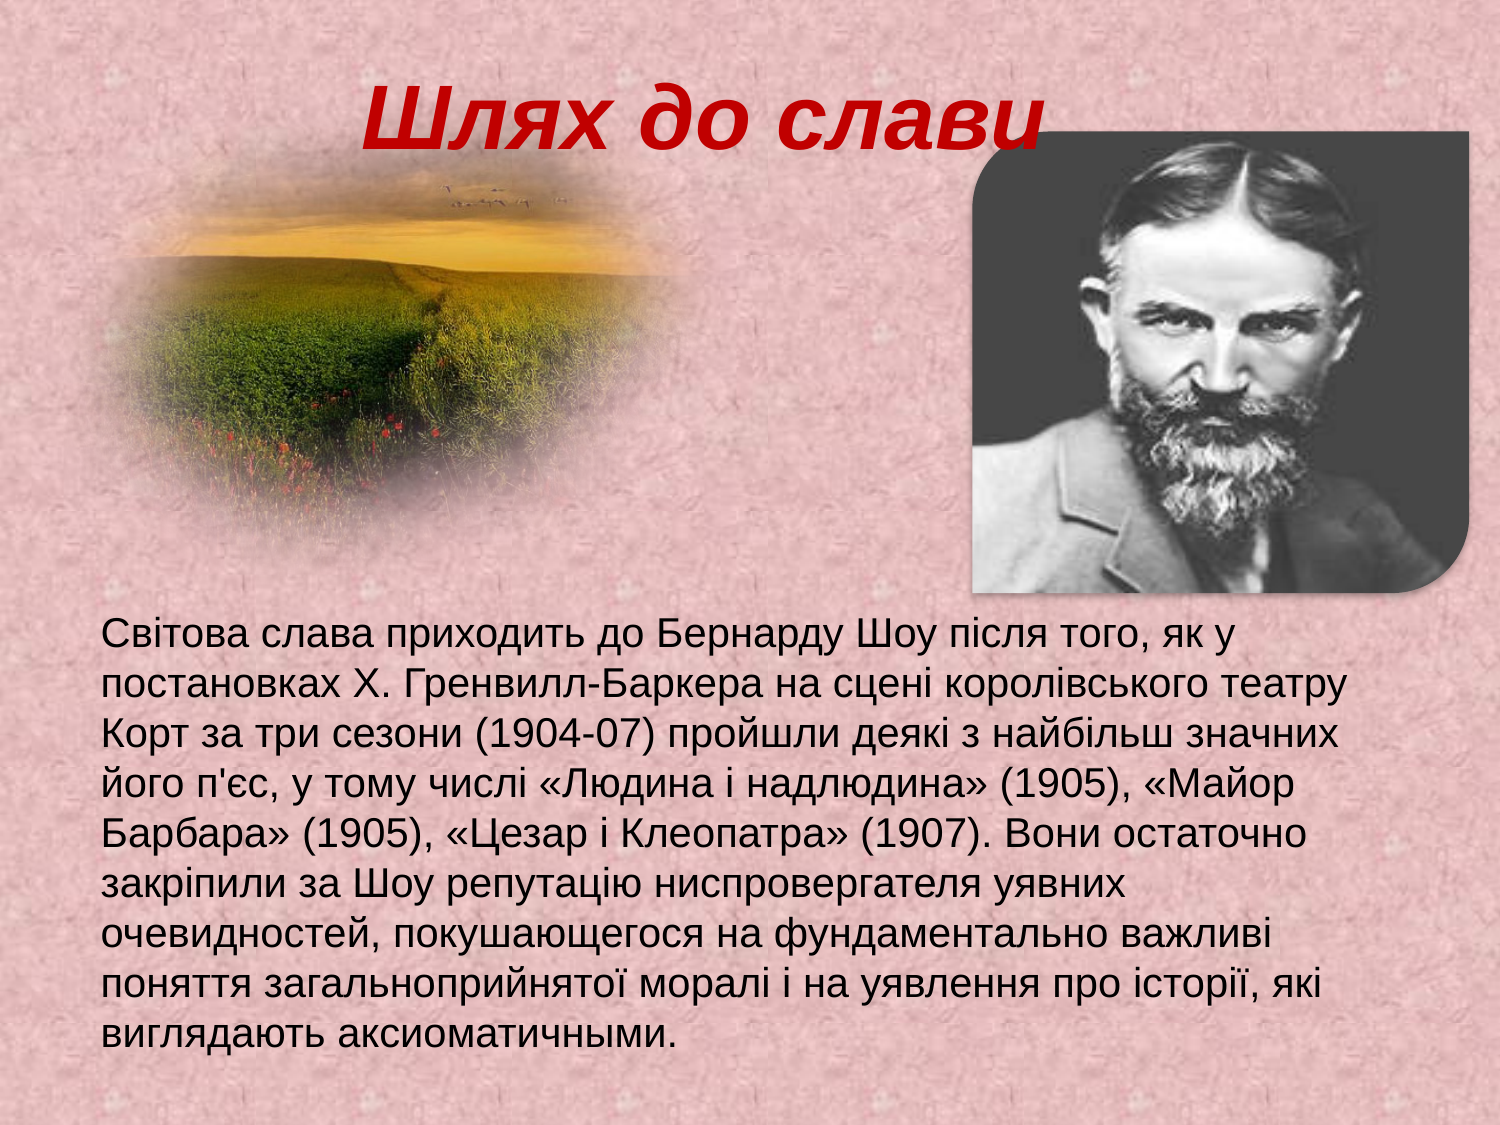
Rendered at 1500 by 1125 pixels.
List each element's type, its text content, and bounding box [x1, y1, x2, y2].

picture [0, 0, 1500, 1125]
list Світова слава приходить до Бернарду Шоу після того, як у постановках Х. Гренвилл-Баркера на сцені королівського театру Корт за три сезони (1904-07) пройшли деякі з найбільш значних його п'єс, у тому числі «Людина і надлюдина» (1905), «Майор Барбара» (1905), «Цезар і Клеопатра» (1907). Вони остаточно закріпили за Шоу репутацію ниспровергателя уявних очевидностей, покушающегося на фундаментально важливі поняття загальноприйнятої моралі і на уявлення про історії, які виглядають аксиоматичными. [29, 597, 1388, 1078]
title Шлях до слави [768, 42, 1380, 183]
